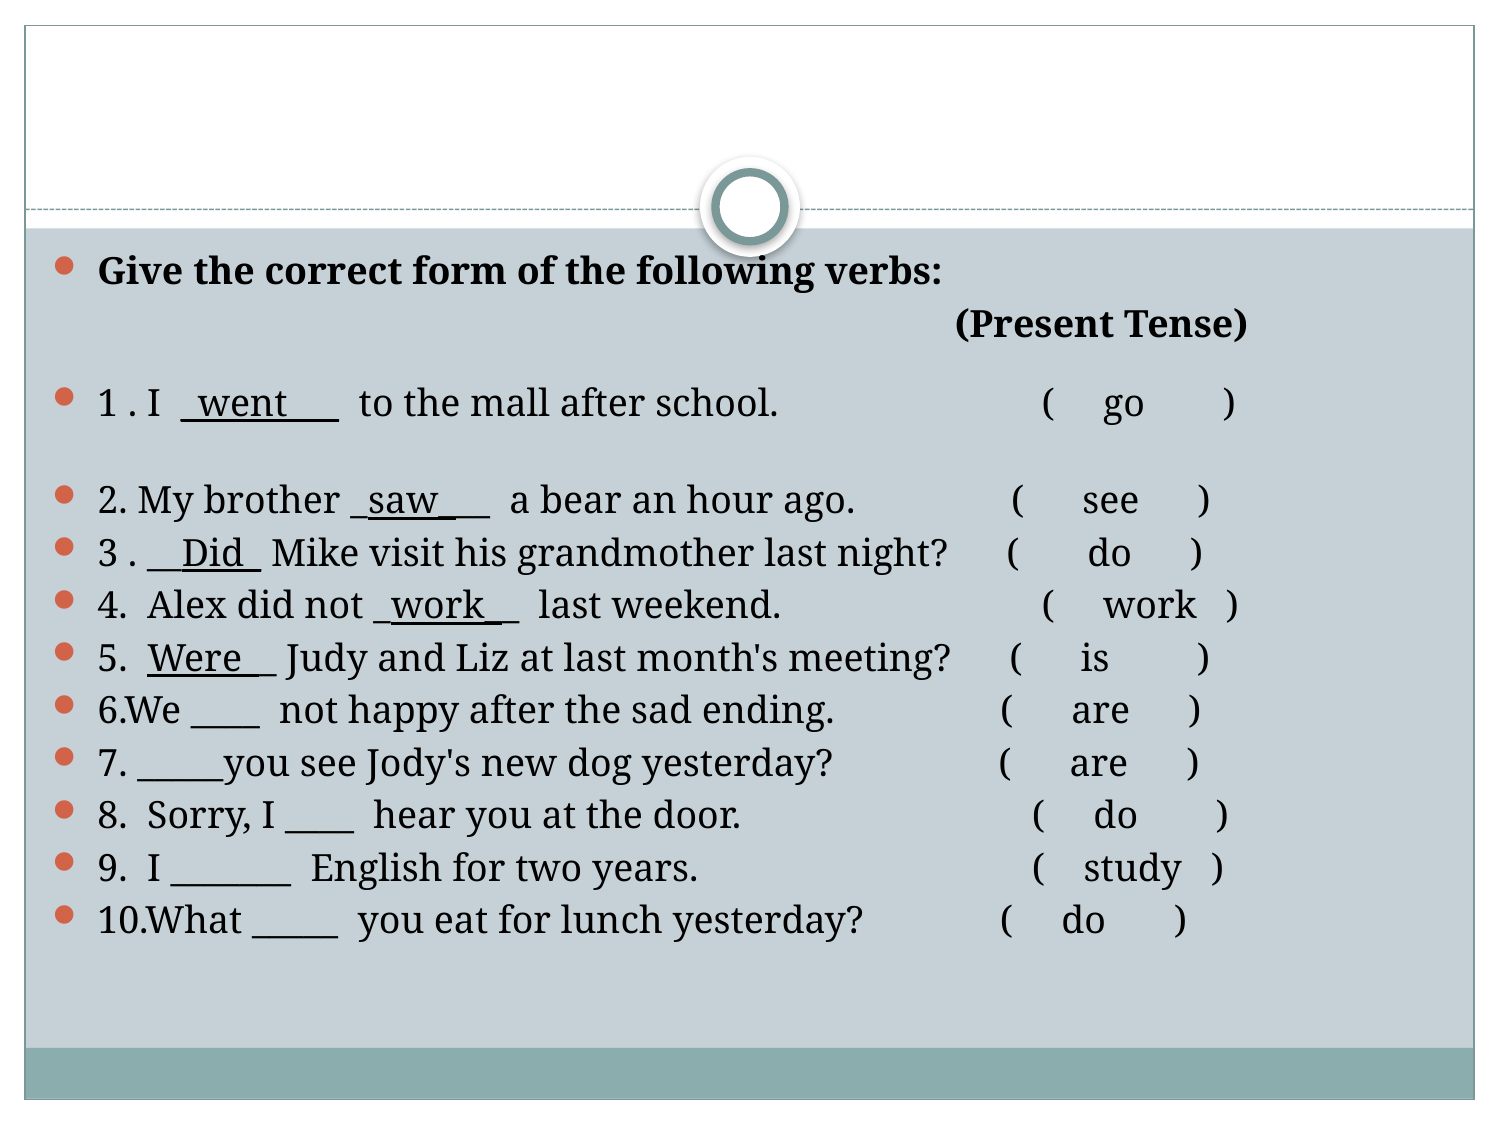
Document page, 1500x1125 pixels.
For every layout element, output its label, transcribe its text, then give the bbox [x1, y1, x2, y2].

list Give the correct form of the following verbs: (Present Tense) 1 . I _went___ to the mall after school. ( go ) 2. My brother _saw___ a bear an hour ago. ( see ) 3 . __Did_ Mike visit his grandmother last night? ( do ) 4. Alex did not _work__ last weekend. ( work ) 5. Were__ Judy and Liz at last month's meeting? ( is ) 6.We ____ not happy after the sad ending. ( are ) 7. _____you see Jody's new dog yesterday? ( are ) 8. Sorry, I ____ hear you at the door. ( do ) 9. I _______ English for two years. ( study ) 10.What _____ you eat for lunch yesterday? ( do ) [37, 187, 1420, 988]
